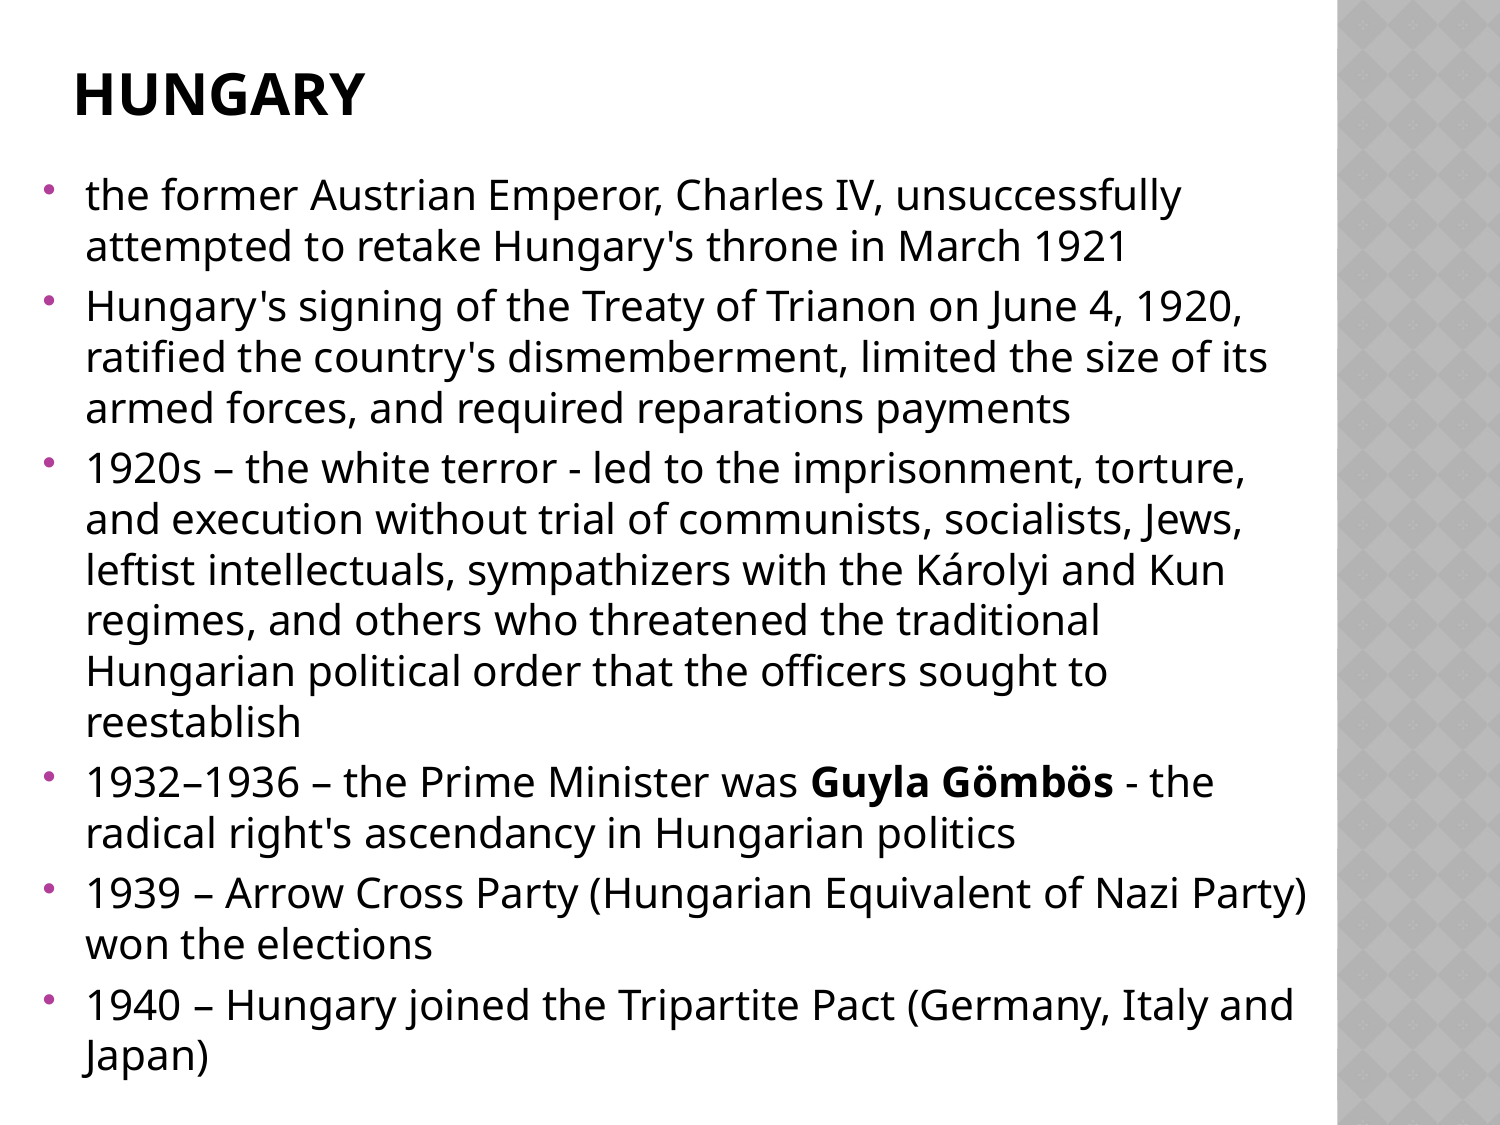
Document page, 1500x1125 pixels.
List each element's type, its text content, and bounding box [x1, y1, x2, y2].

list the former Austrian Emperor, Charles IV, unsuccessfully attempted to retake Hungary's throne in March 1921 Hungary's signing of the Treaty of Trianon on June 4, 1920, ratified the country's dismemberment, limited the size of its armed forces, and required reparations payments 1920s – the white terror - led to the imprisonment, torture, and execution without trial of communists, socialists, Jews, leftist intellectuals, sympathizers with the Károlyi and Kun regimes, and others who threatened the traditional Hungarian political order that the officers sought to reestablish 1932–1936 – the Prime Minister was Guyla Gömbös - the radical right's ascendancy in Hungarian politics 1939 – Arrow Cross Party (Hungarian Equivalent of Nazi Party) won the elections 1940 – Hungary joined the Tripartite Pact (Germany, Italy and Japan) [29, 160, 1329, 1094]
title Hungary [64, 30, 1253, 128]
